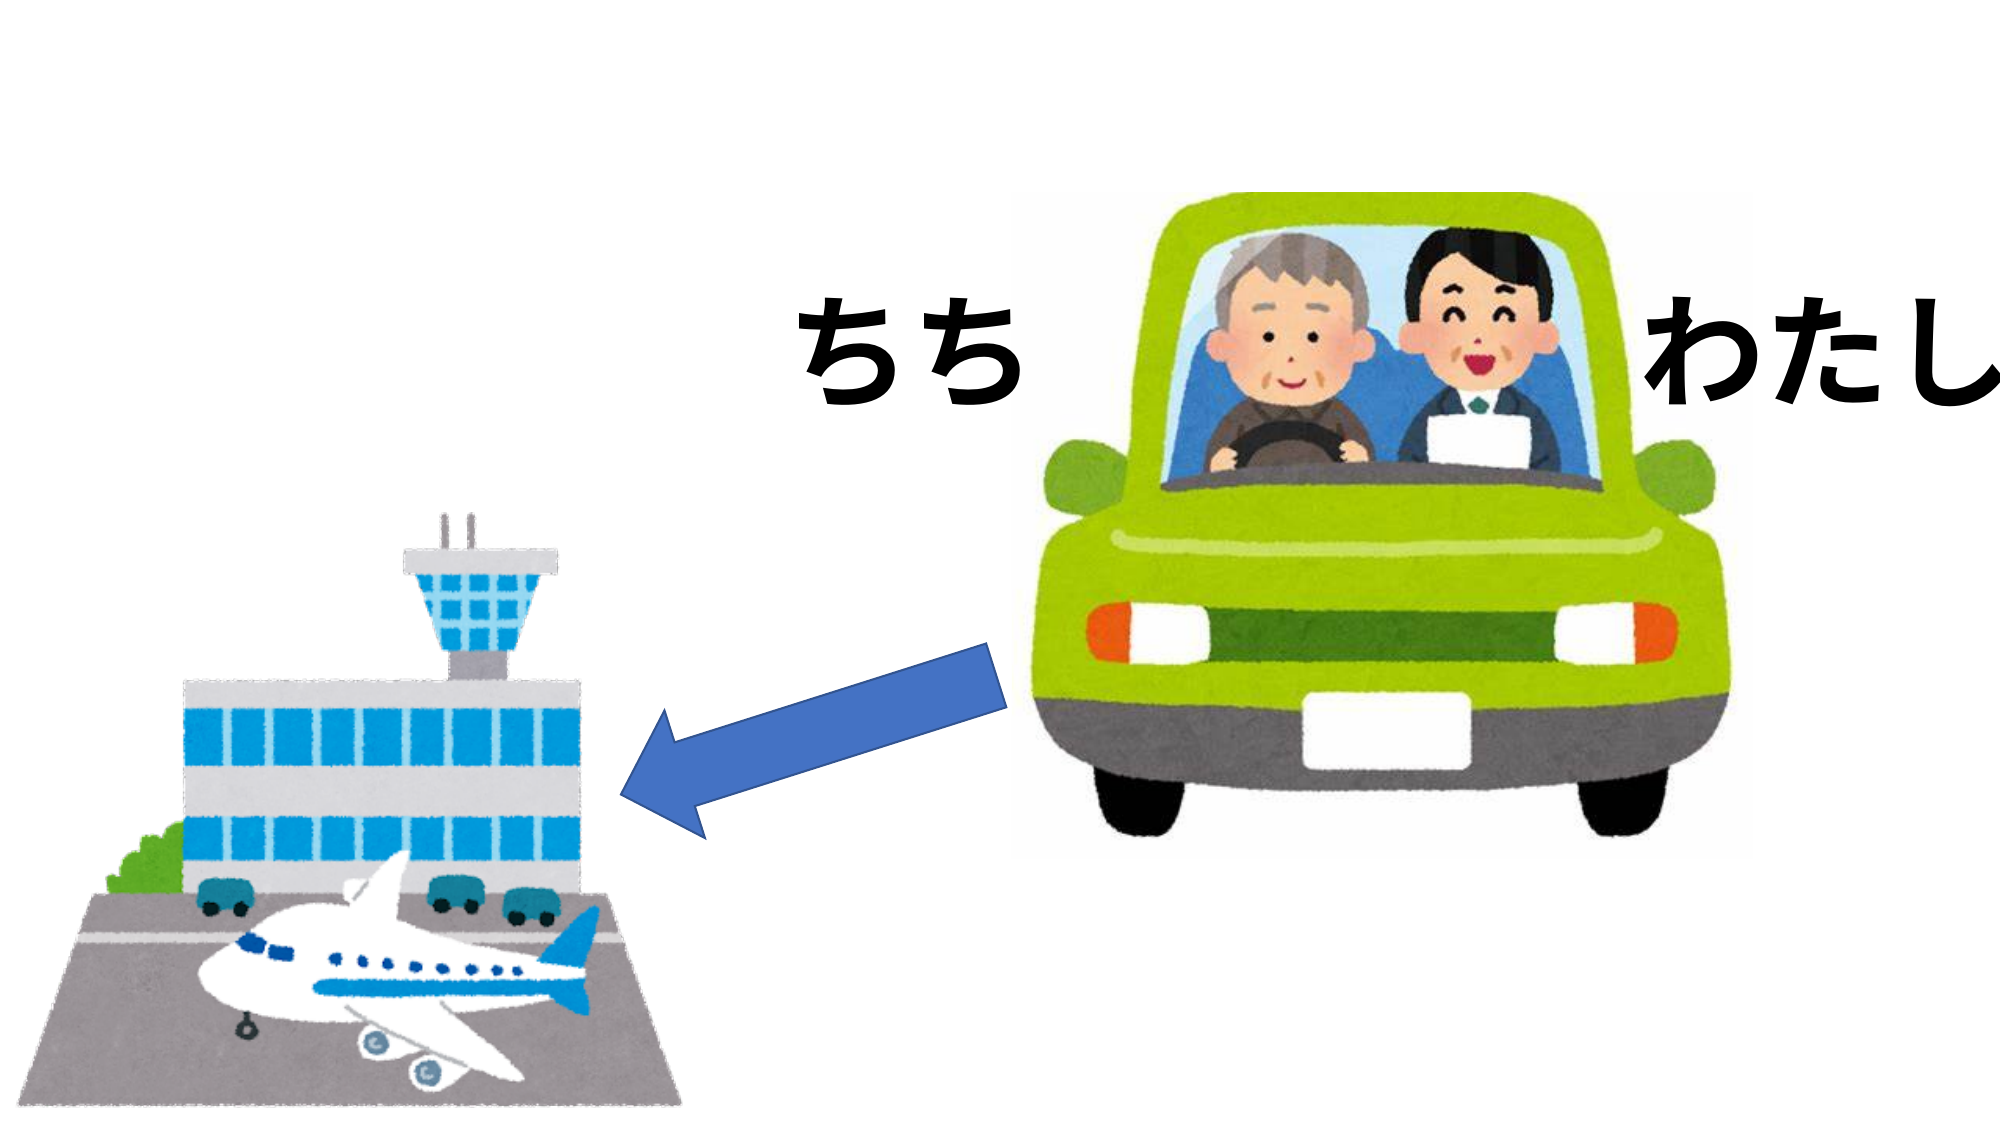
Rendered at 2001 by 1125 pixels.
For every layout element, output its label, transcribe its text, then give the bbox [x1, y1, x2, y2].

picture [0, 499, 693, 1125]
text_box ちち [771, 266, 1011, 432]
text_box [693, 642, 1008, 841]
picture [1011, 192, 1753, 859]
text_box わたし [1753, 266, 2000, 432]
